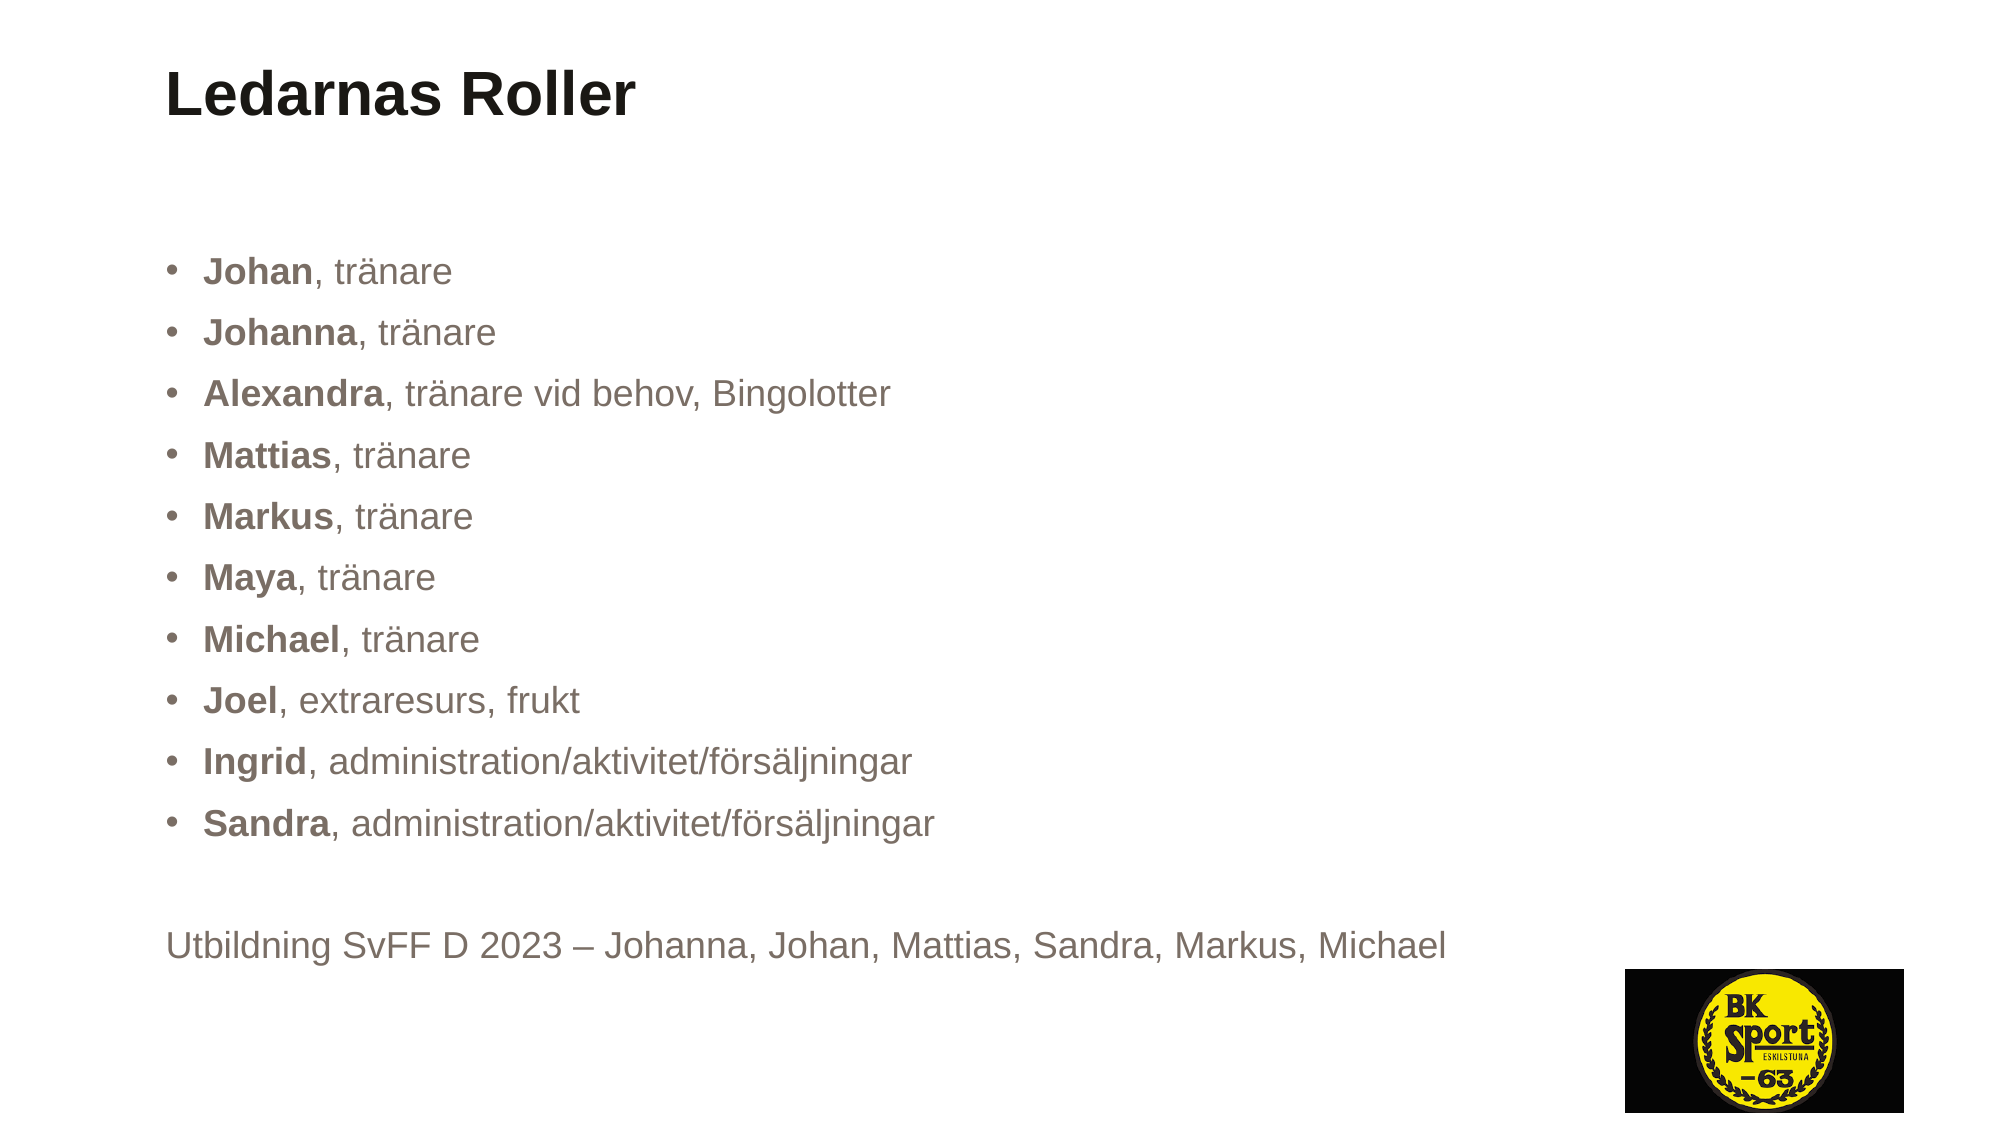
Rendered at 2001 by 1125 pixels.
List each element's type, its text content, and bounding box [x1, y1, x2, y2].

title Ledarnas Roller [150, 54, 1871, 243]
picture [1624, 969, 1904, 1113]
list Johan, tränare Johanna, tränare Alexandra, tränare vid behov, Bingolotter Mattias, tränare Markus, tränare Maya, tränare Michael, tränare Joel, extraresurs, frukt Ingrid, administration/aktivitet/försäljningar Sandra, administration/aktivitet/försäljningar Utbildning SvFF D 2023 – Johanna, Johan, Mattias, Sandra, Markus, Michael [150, 244, 1871, 986]
